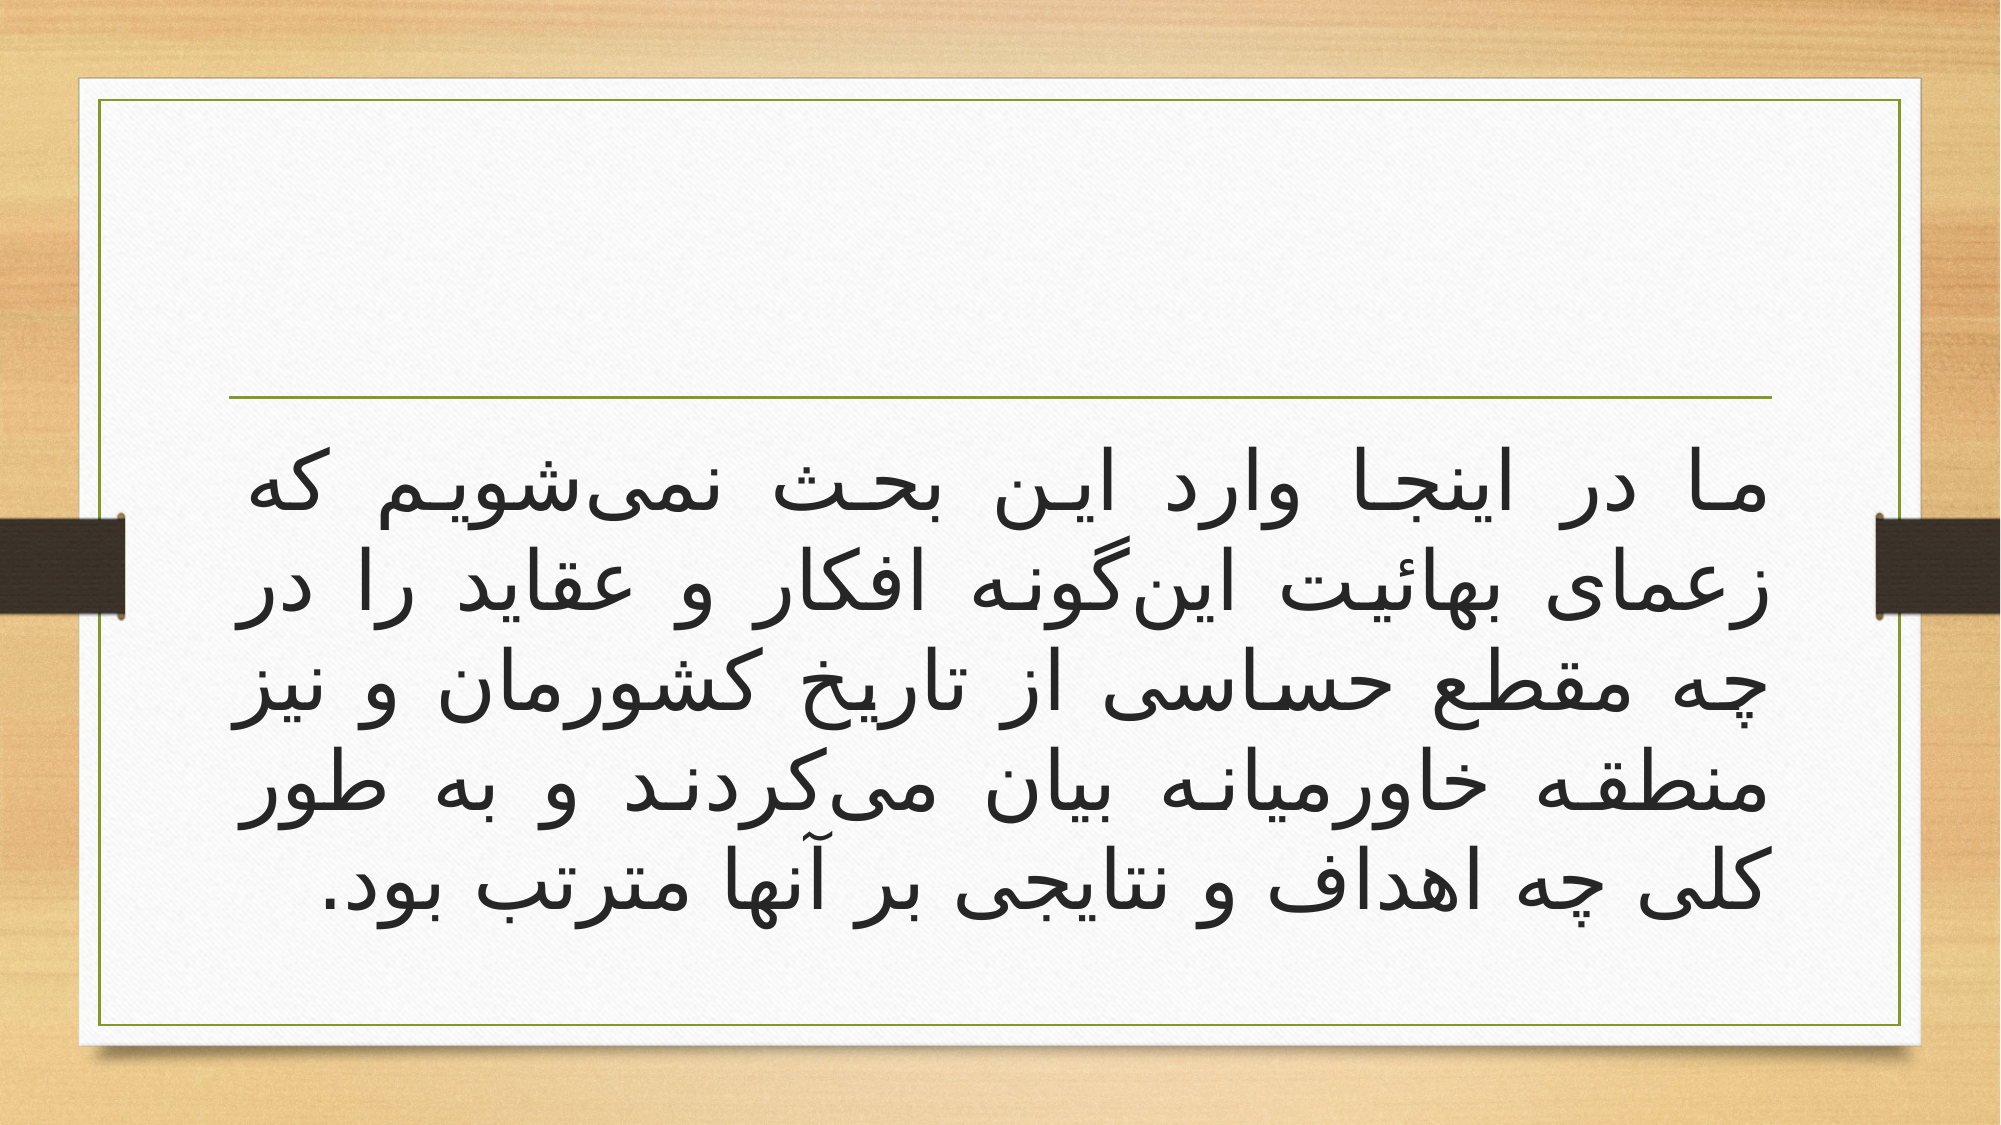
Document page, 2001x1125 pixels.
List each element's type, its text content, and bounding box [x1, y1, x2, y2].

picture [0, 0, 2001, 1125]
list ما در اینجا وارد این بحث نمی‌شویم كه زعمای بهائیت این‌گونه افكار و عقاید را در چه مقطع حساسی از تاریخ كشورمان و نیز منطقه خاورمیانه بیان می‌كردند و به طور كلی چه اهداف و نتایجی بر آنها مترتب بود. [212, 419, 1788, 964]
